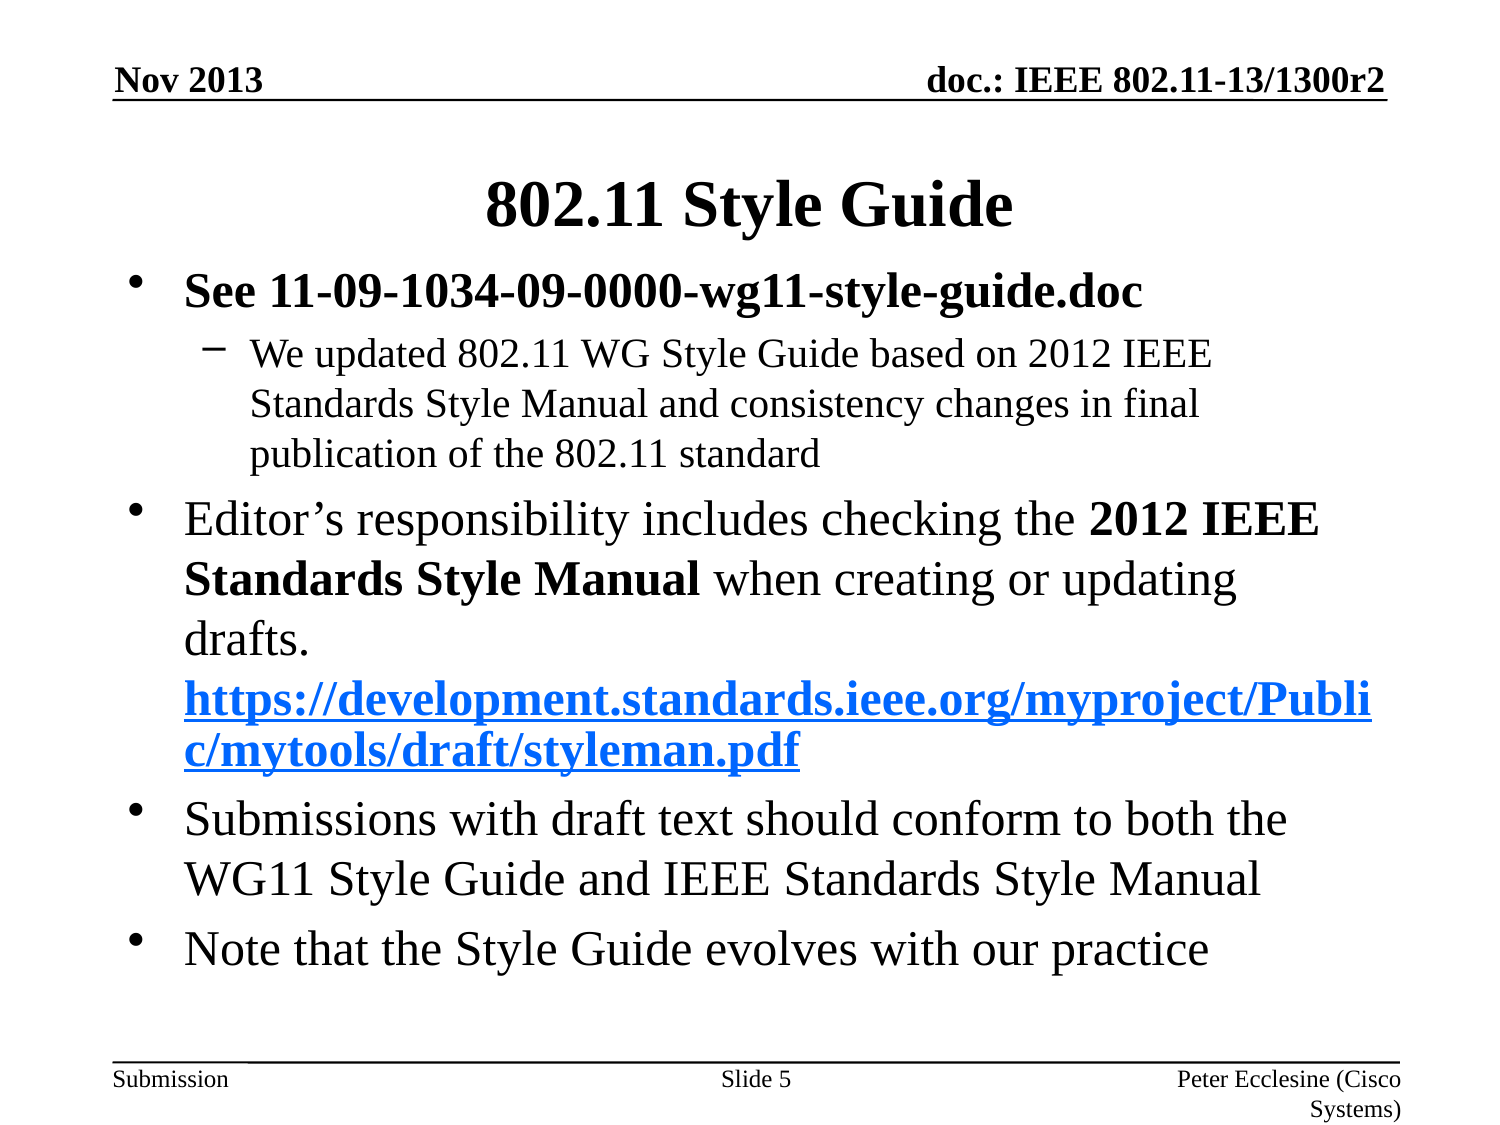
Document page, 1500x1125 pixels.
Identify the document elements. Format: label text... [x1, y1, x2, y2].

title 802.11 Style Guide [112, 112, 1388, 249]
list See 11-09-1034-09-0000-wg11-style-guide.doc We updated 802.11 WG Style Guide based on 2012 IEEE Standards Style Manual and consistency changes in final publication of the 802.11 standard Editor’s responsibility includes checking the 2012 IEEE Standards Style Manual when creating or updating drafts. https://development.standards.ieee.org/myproject/Public/mytools/draft/styleman.pdf Submissions with draft text should conform to both the WG11 Style Guide and IEEE Standards Style Manual Note that the Style Guide evolves with our practice [112, 249, 1388, 1001]
slide_number Slide 5 [712, 1061, 800, 1093]
footer Peter Ecclesine (Cisco Systems) [1164, 1061, 1402, 1093]
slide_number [114, 54, 309, 101]
